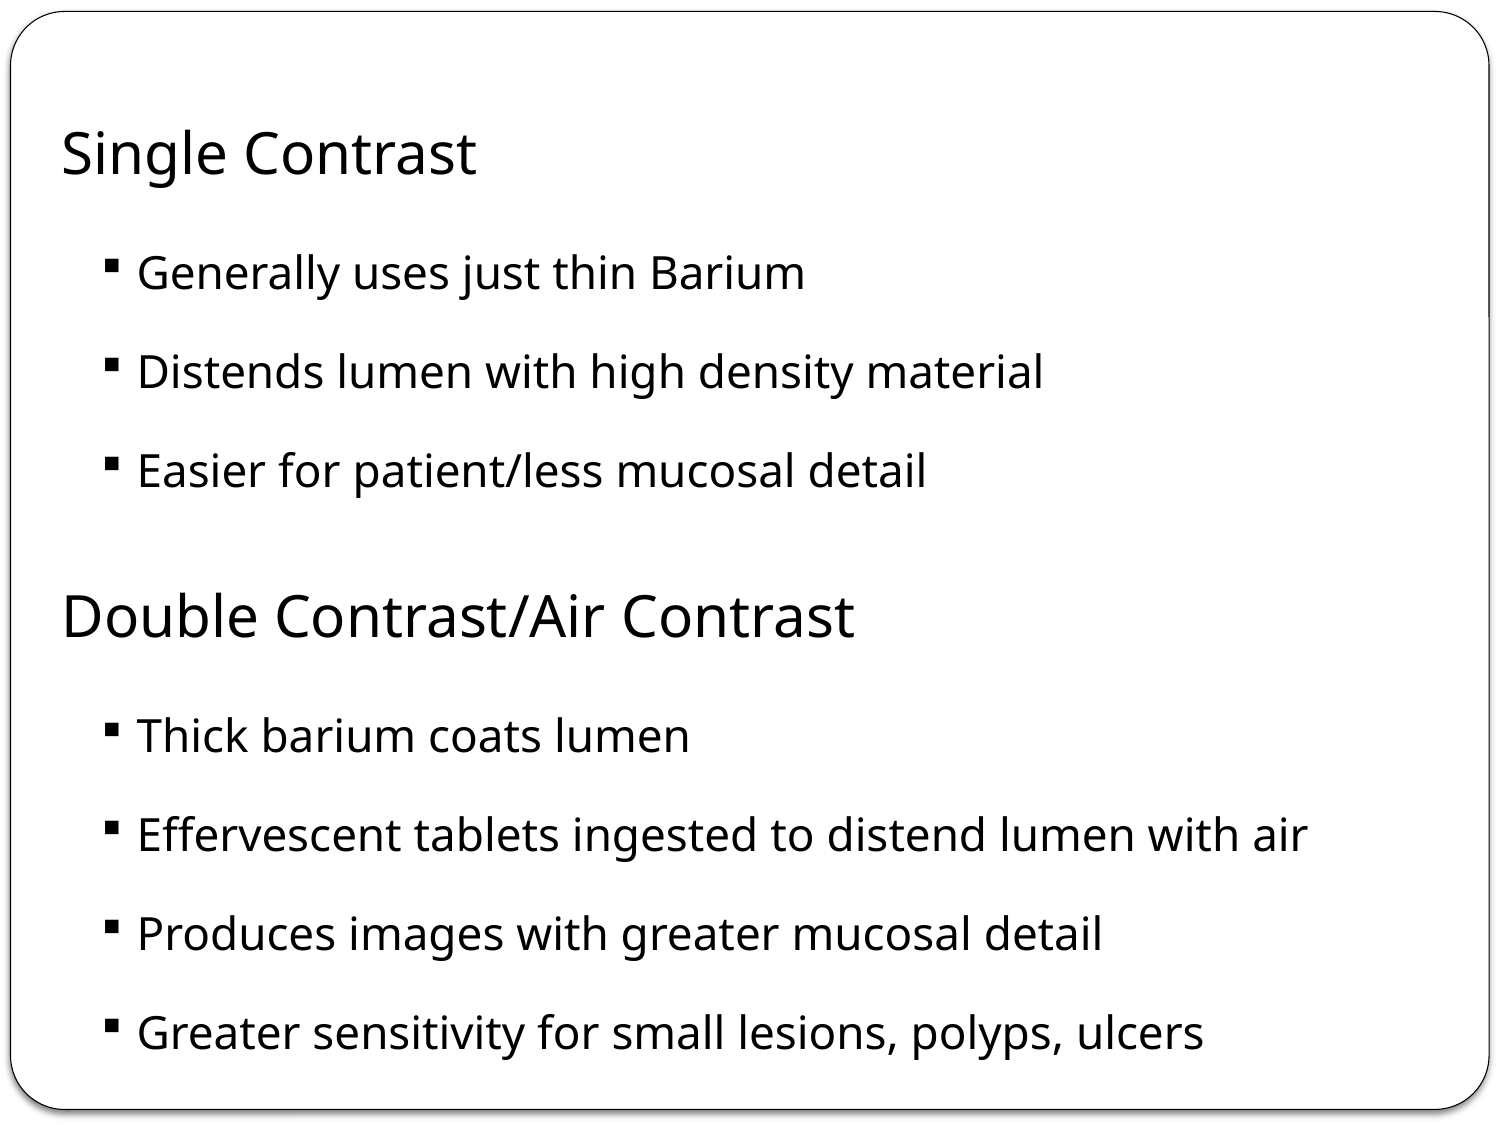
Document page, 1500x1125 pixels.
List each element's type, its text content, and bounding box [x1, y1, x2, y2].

text_box Single Contrast Generally uses just thin Barium Distends lumen with high density material Easier for patient/less mucosal detail Double Contrast/Air Contrast Thick barium coats lumen Effervescent tablets ingested to distend lumen with air Produces images with greater mucosal detail Greater sensitivity for small lesions, polyps, ulcers [46, 46, 1407, 1067]
